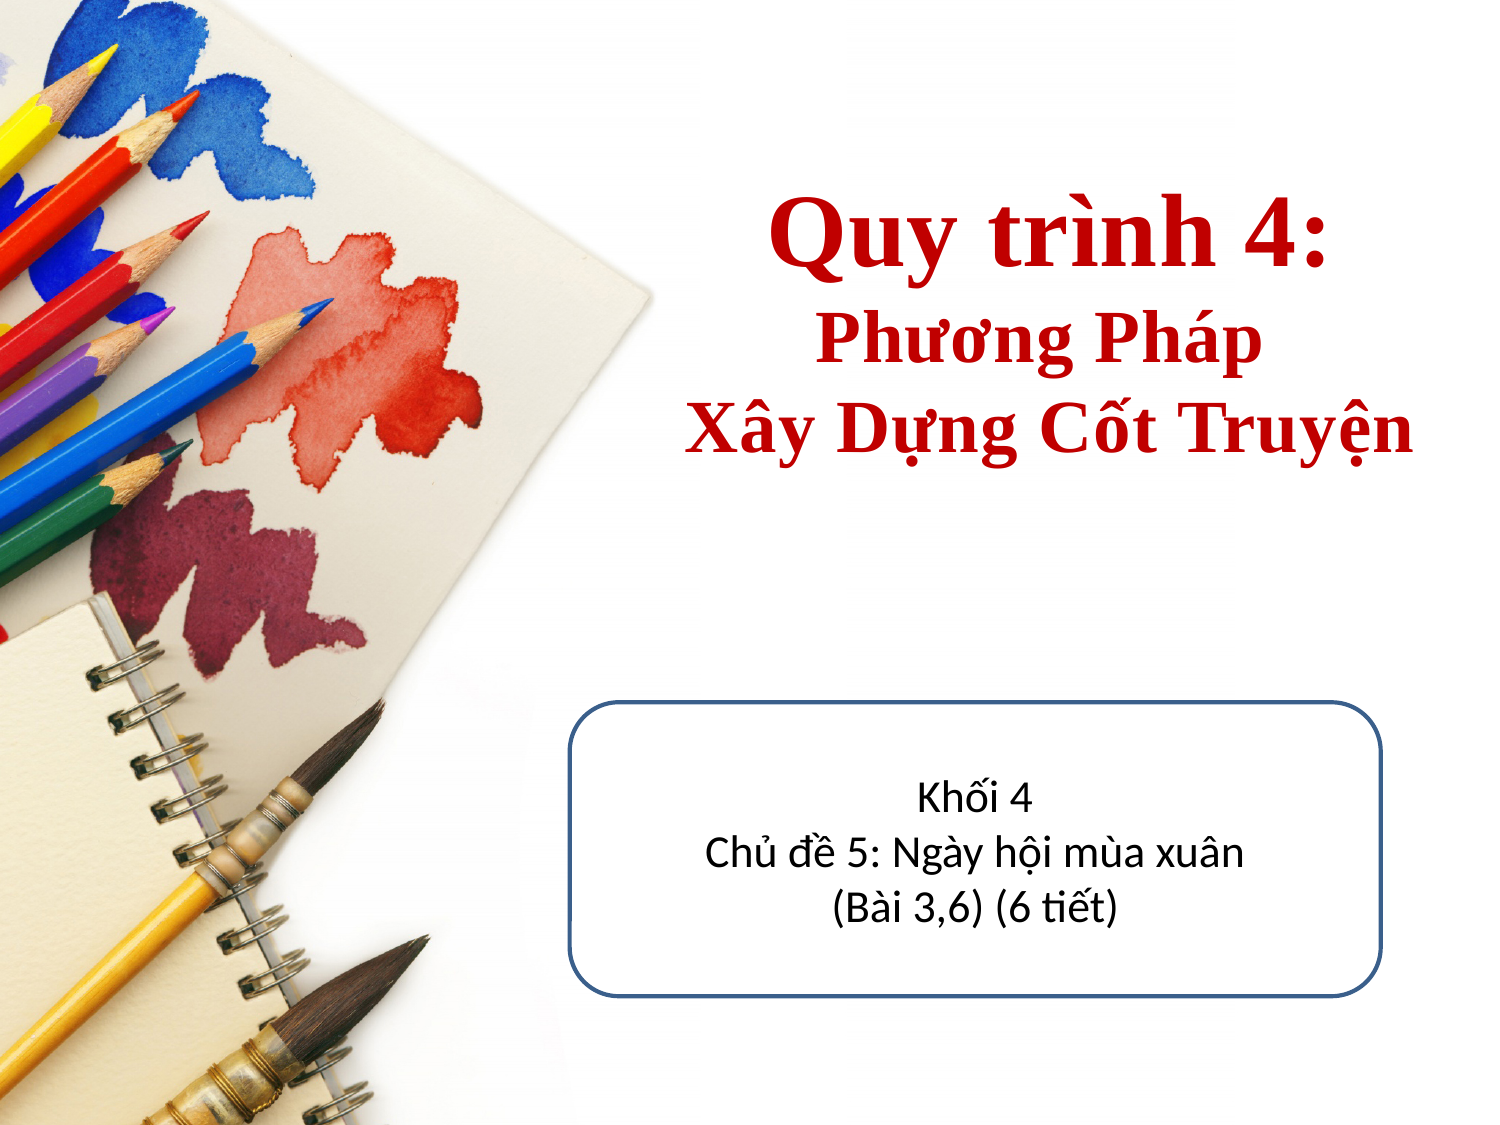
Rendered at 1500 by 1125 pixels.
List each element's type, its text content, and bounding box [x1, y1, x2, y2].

text_box Khối 4 Chủ đề 5: Ngày hội mùa xuân (Bài 3,6) (6 tiết) [567, 700, 1383, 999]
text_box Quy trình 4: Phương Pháp Xây Dựng Cốt Truyện [669, 154, 1431, 475]
picture [0, 0, 1500, 1125]
